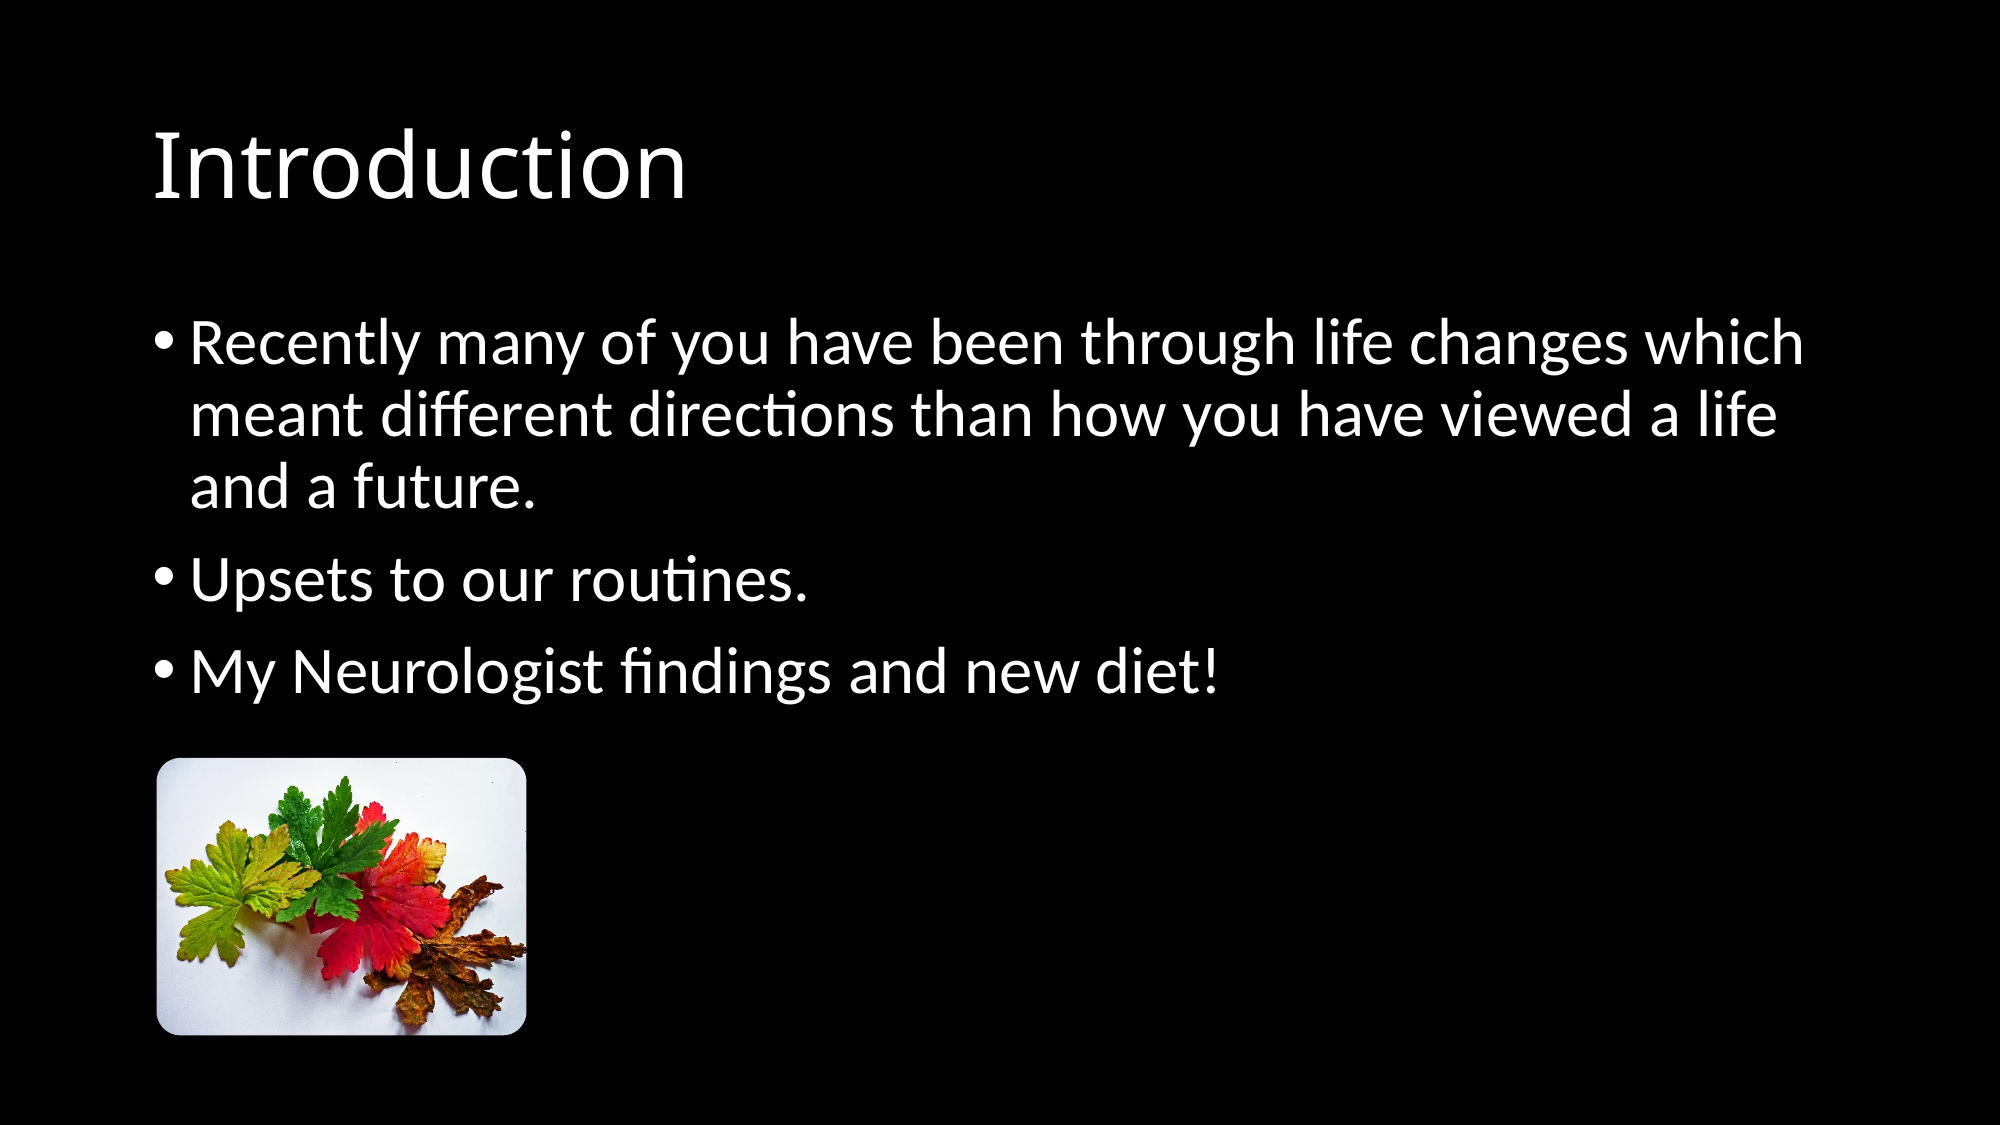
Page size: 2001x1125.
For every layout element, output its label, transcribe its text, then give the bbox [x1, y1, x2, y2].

picture [156, 757, 527, 1036]
list Recently many of you have been through life changes which meant different directions than how you have viewed a life and a future. Upsets to our routines. My Neurologist findings and new diet! [137, 299, 1863, 1036]
title Introduction [137, 59, 1863, 278]
